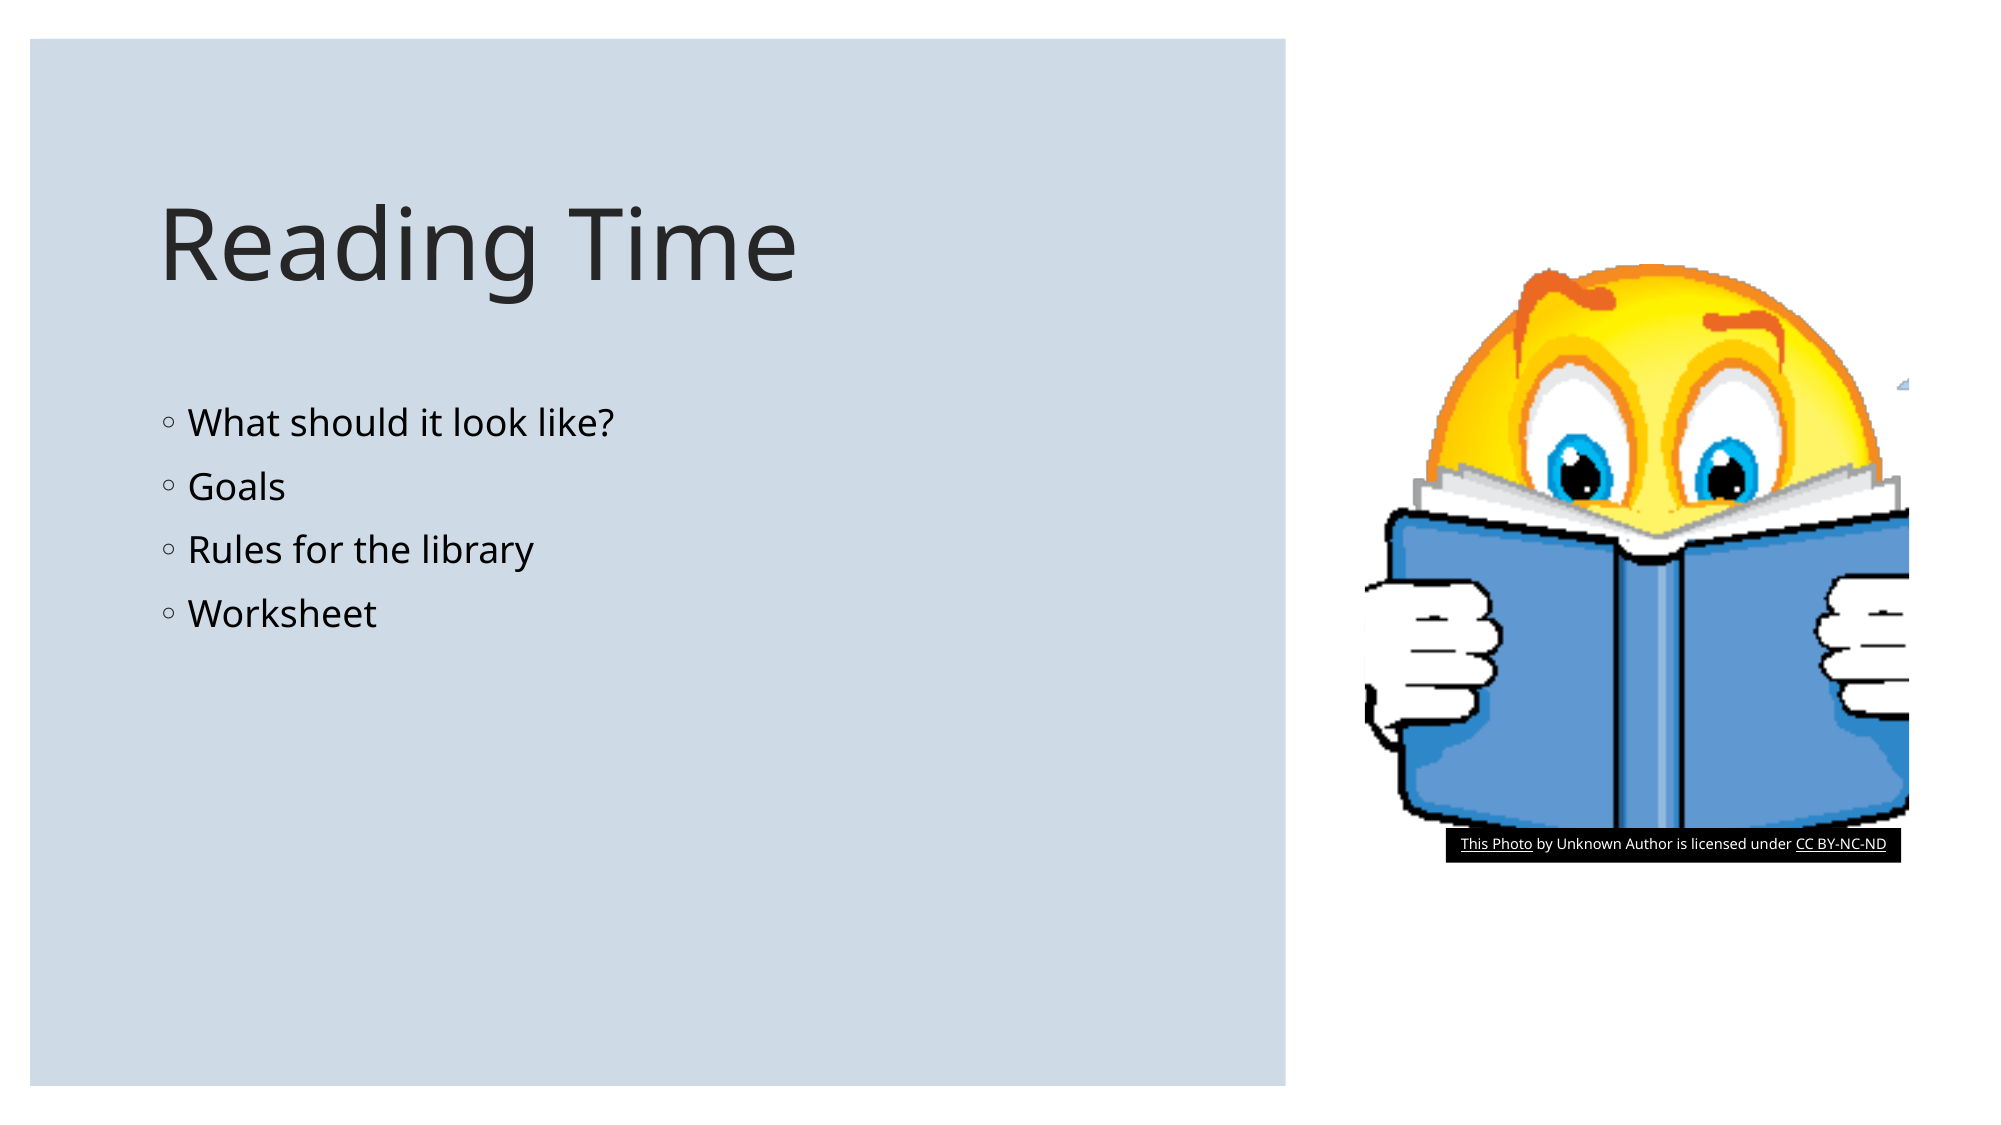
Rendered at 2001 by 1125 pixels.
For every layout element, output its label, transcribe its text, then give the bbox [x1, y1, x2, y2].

list What should it look like? Goals Rules for the library Worksheet [142, 391, 1173, 990]
picture [1364, 264, 1910, 861]
title Reading Time [142, 105, 1173, 391]
text_box [29, 38, 1285, 1087]
text_box [1285, 0, 2000, 1125]
